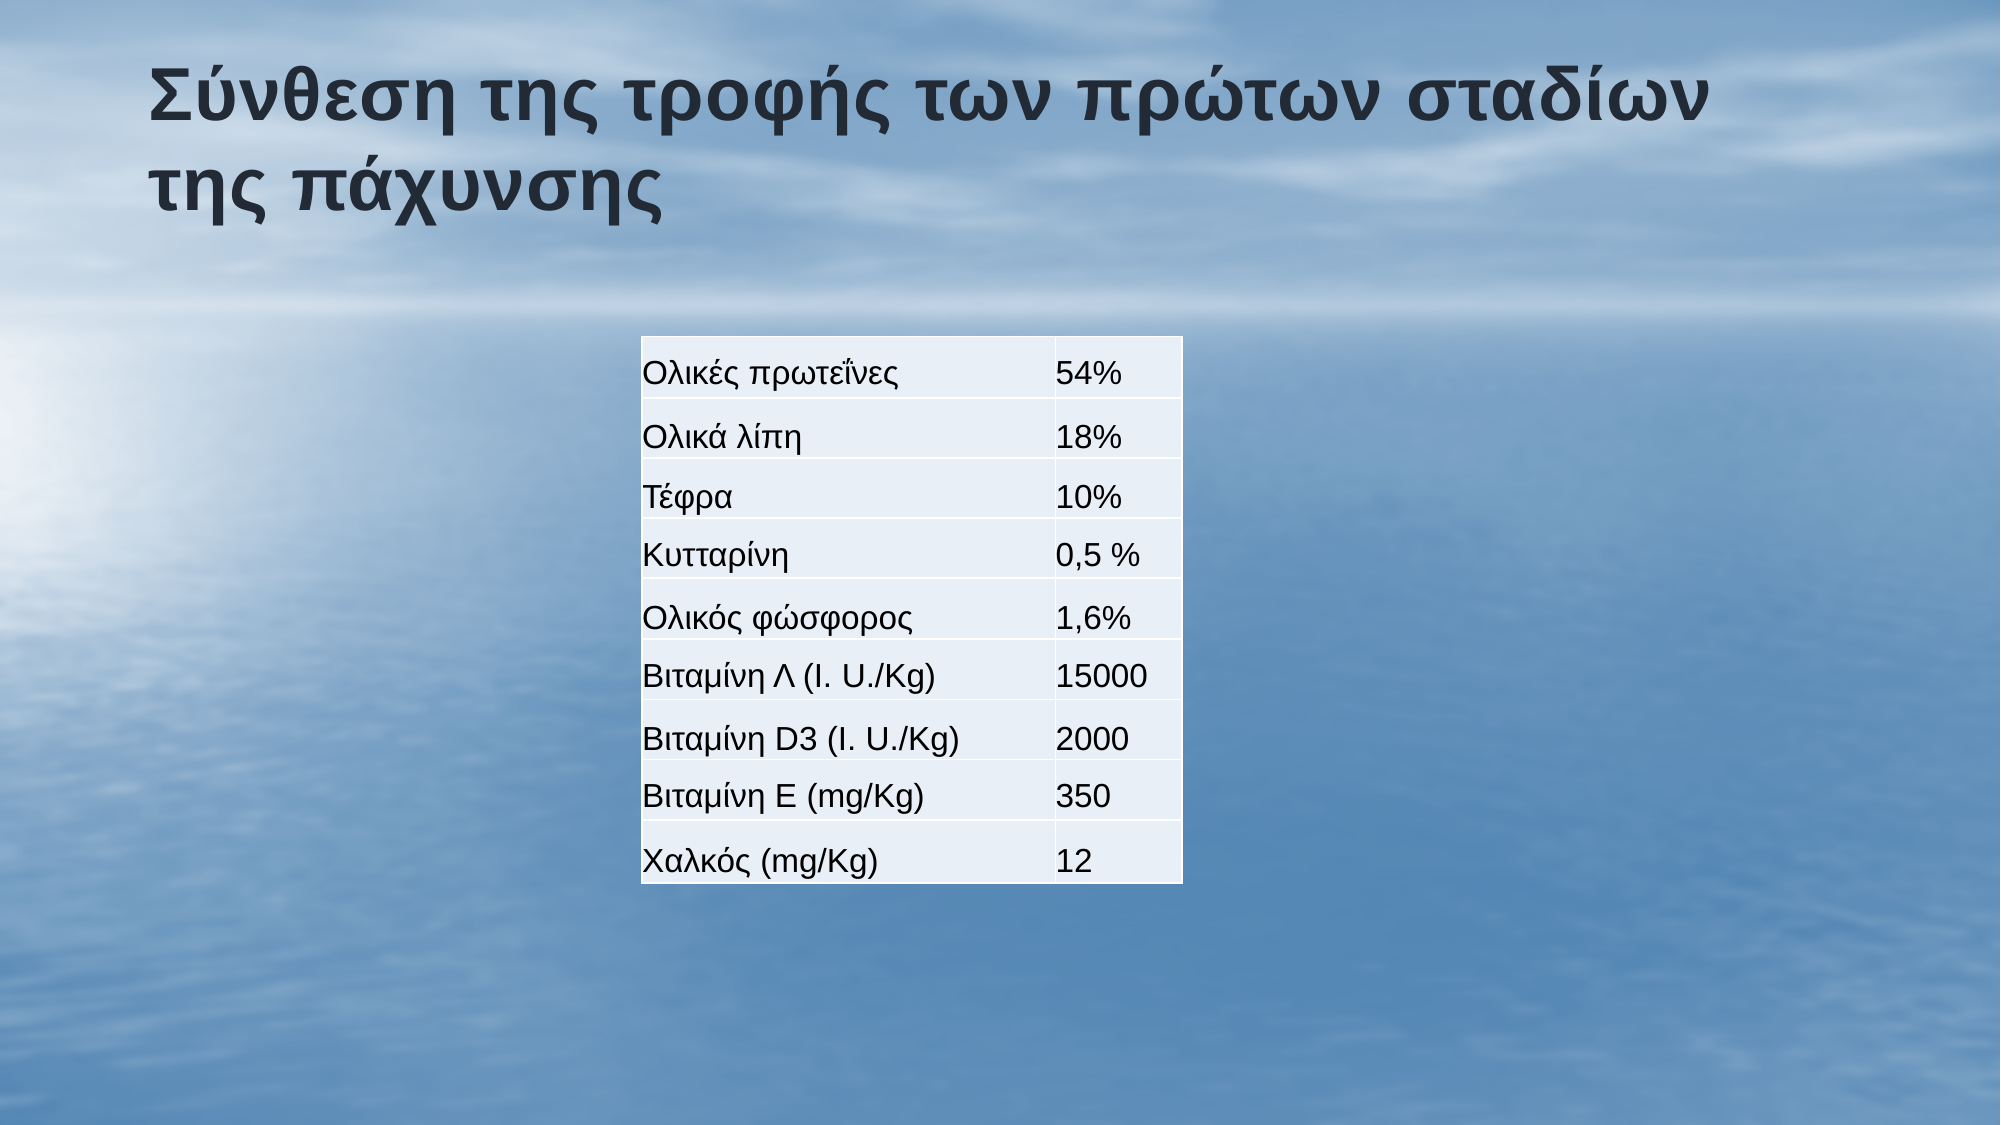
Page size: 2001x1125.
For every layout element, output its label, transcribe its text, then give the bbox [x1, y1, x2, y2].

table_cell 1,6% [1056, 579, 1181, 638]
table_cell 350 [1056, 760, 1181, 819]
table_cell 12 [1056, 821, 1181, 882]
table_cell Βιταμίνη D3 (I. U./Kg) [643, 700, 1055, 759]
table_cell Βιταμίνη Λ (I. U./Kg) [643, 640, 1055, 699]
table_cell Ολικά λίπη [643, 399, 1055, 457]
table_cell Χαλκός (mg/Kg) [643, 821, 1055, 882]
table_cell 0,5 % [1056, 519, 1181, 577]
table_cell Ολικός φώσφορος [643, 579, 1055, 638]
table_cell Τέφρα [643, 459, 1055, 517]
title Σύνθεση της τροφής των πρώτων σταδίων της πάχυνσης [133, 45, 1867, 233]
table_header Ολικές πρωτεΐνες [643, 337, 1055, 397]
table_cell 18% [1056, 399, 1181, 457]
table_cell 15000 [1056, 640, 1181, 699]
table_cell 10% [1056, 459, 1181, 517]
table_cell Κυτταρίνη [643, 519, 1055, 577]
table_cell 2000 [1056, 700, 1181, 759]
table_header 54% [1056, 337, 1181, 397]
table_cell Βιταμίνη Ε (mg/Kg) [643, 760, 1055, 819]
